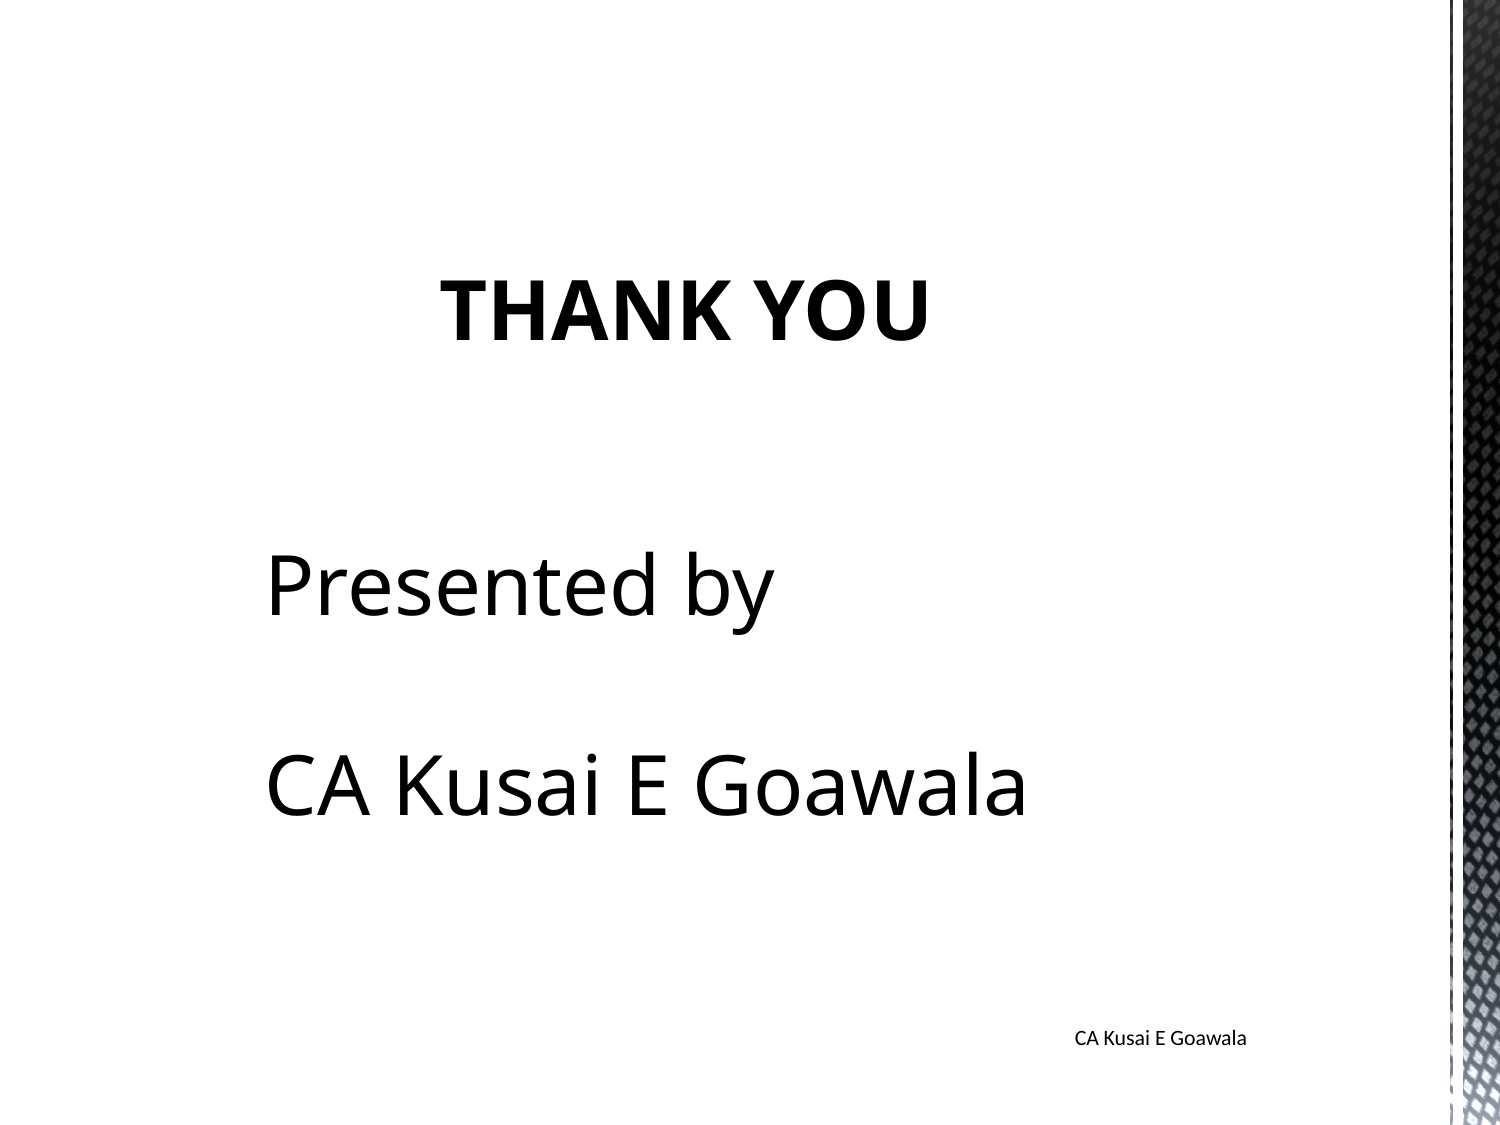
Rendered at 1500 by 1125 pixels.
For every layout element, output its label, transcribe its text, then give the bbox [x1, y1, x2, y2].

text_box THANK YOU [425, 249, 1363, 365]
footer CA Kusai E Goawala [799, 1032, 1263, 1058]
picture [1447, 0, 1500, 1125]
text_box Presented by CA Kusai E Goawala [249, 525, 1188, 840]
